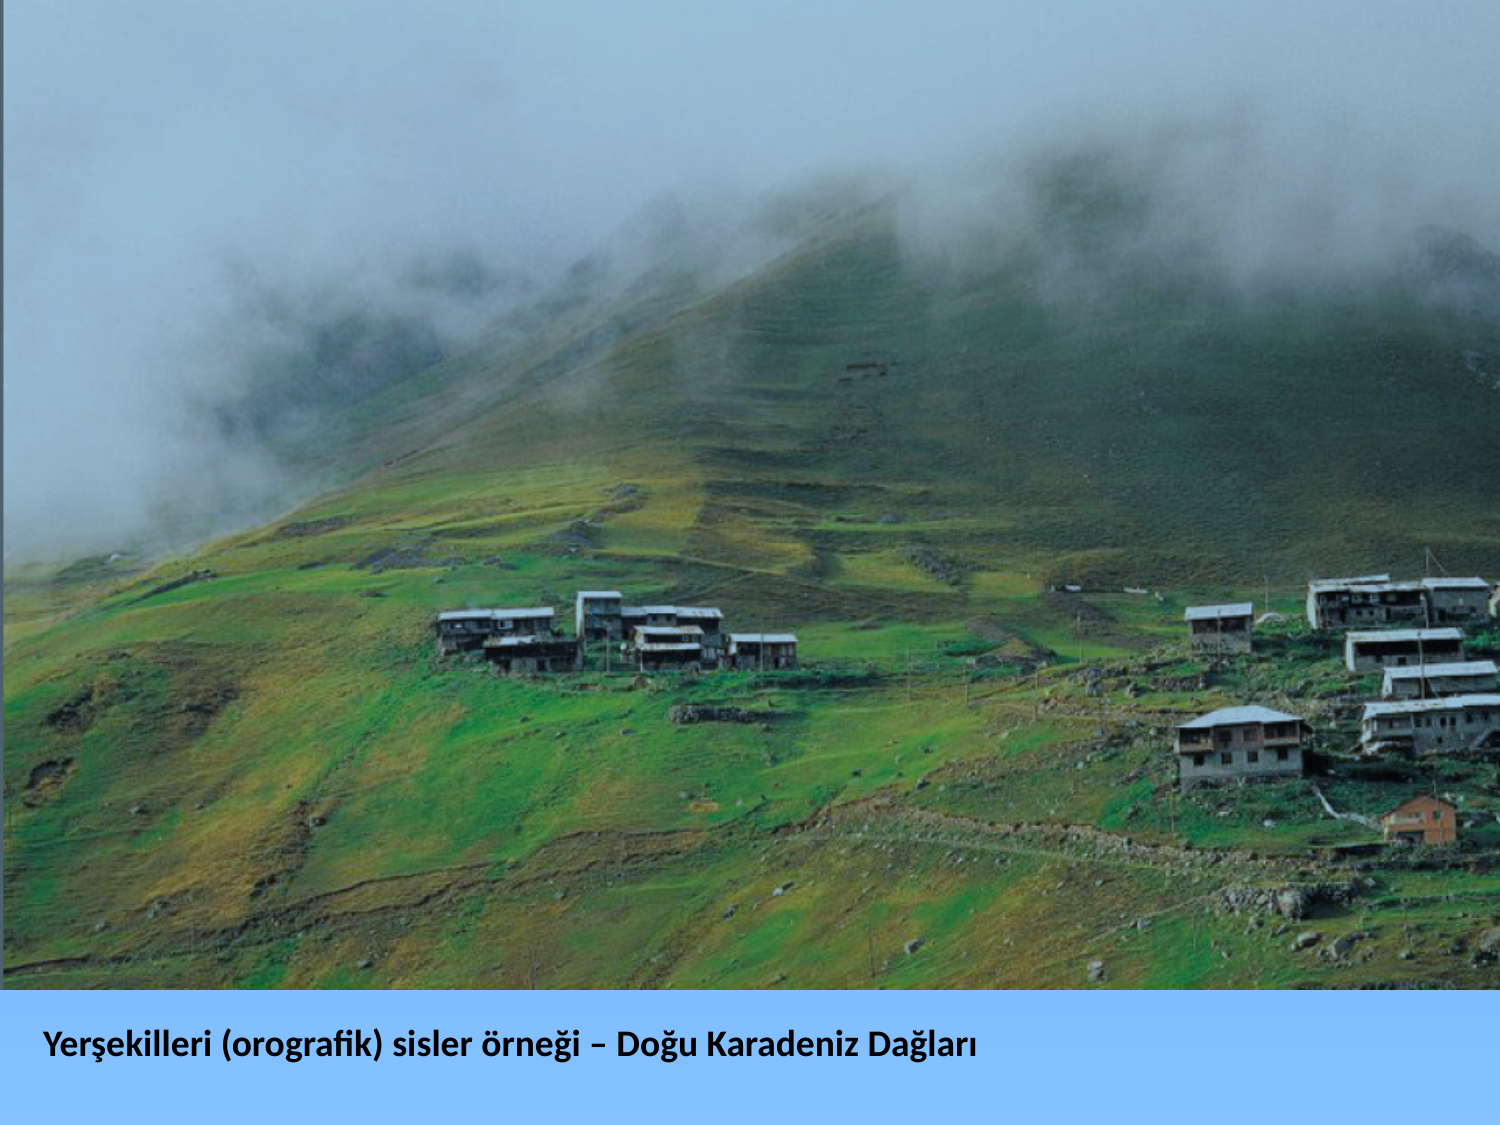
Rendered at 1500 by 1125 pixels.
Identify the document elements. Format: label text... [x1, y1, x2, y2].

text_box Yerşekilleri (orografik) sisler örneği – Doğu Karadeniz Dağları [28, 1011, 994, 1072]
picture [0, 0, 1500, 990]
